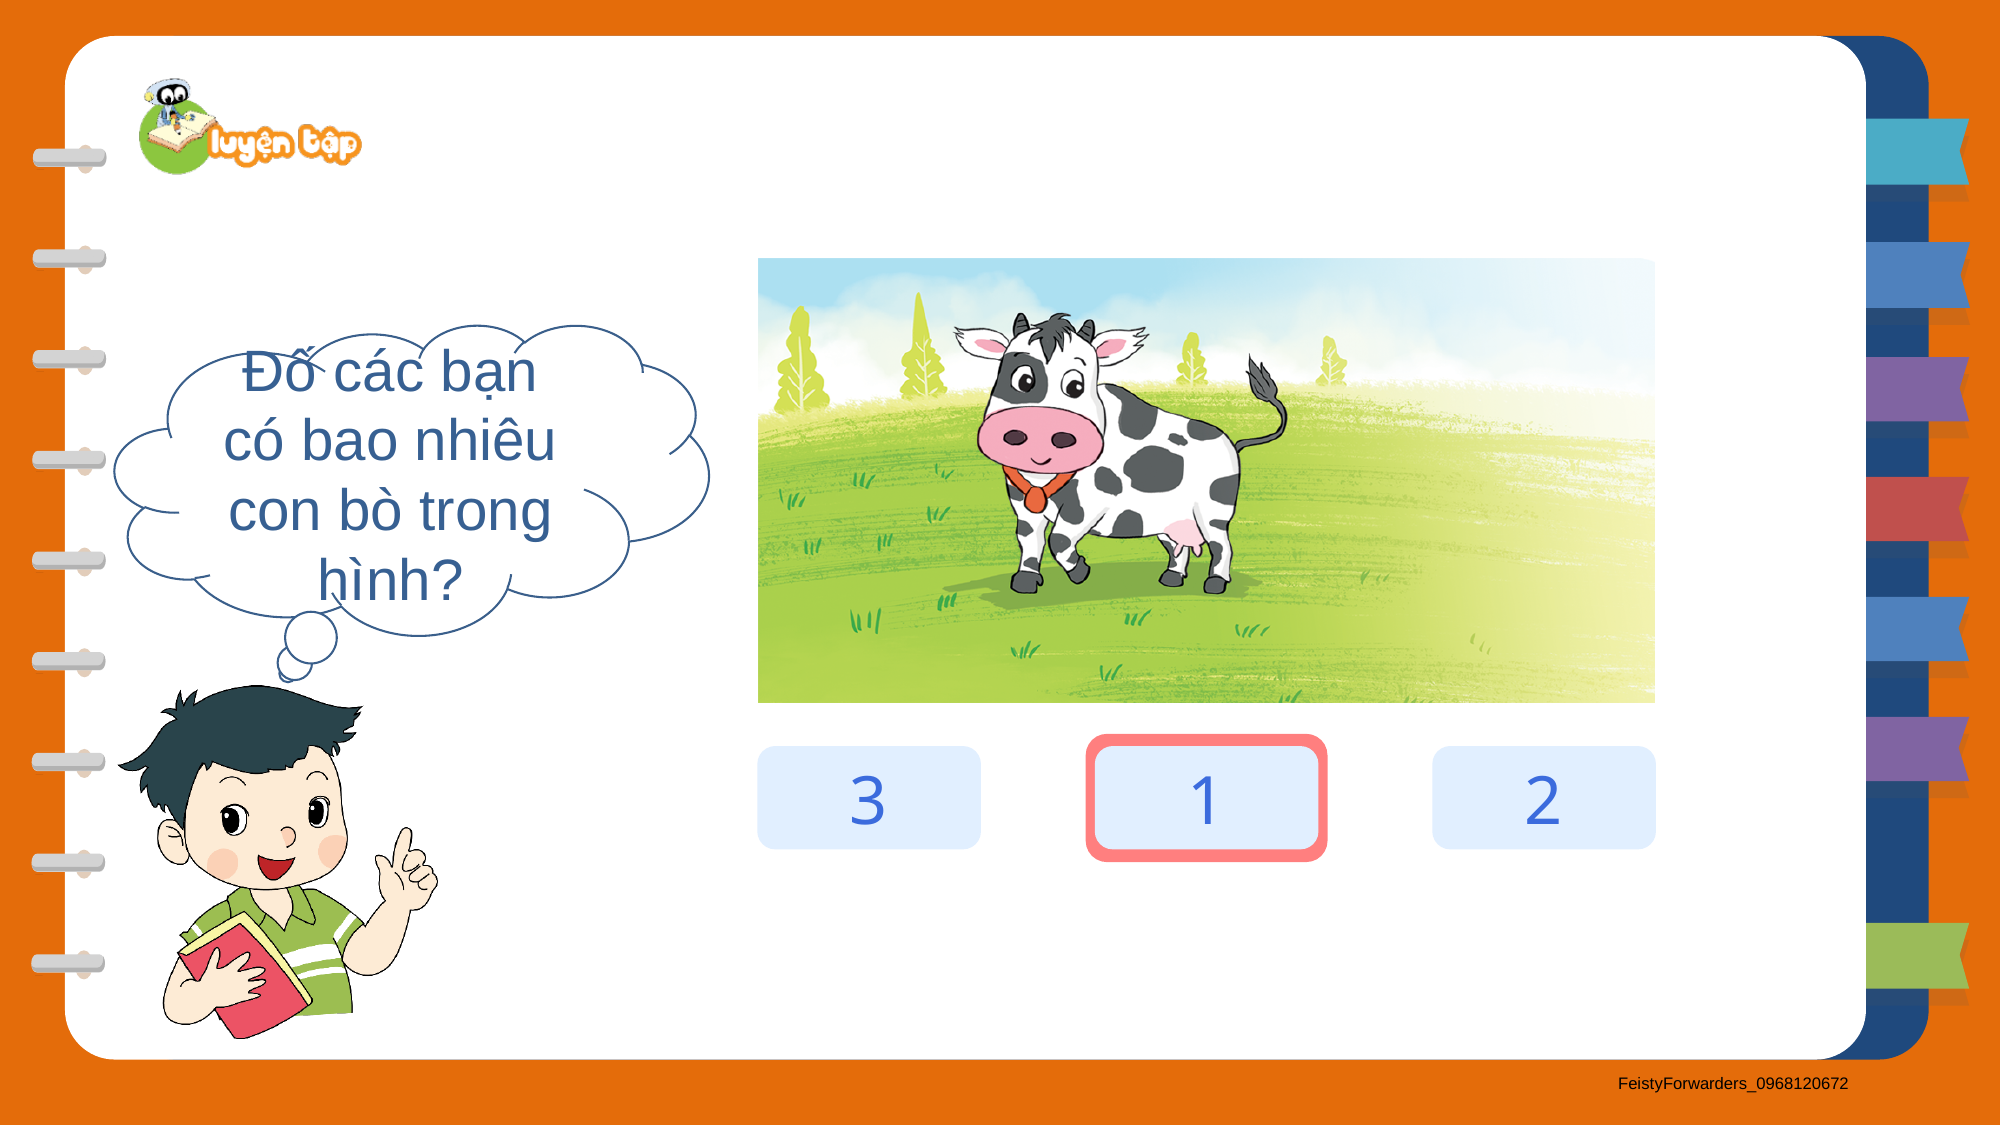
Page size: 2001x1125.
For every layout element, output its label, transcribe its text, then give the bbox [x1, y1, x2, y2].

picture [117, 68, 381, 200]
text_box [1085, 734, 1328, 863]
text_box 2 [1432, 746, 1656, 850]
text_box 3 [757, 746, 981, 850]
picture [758, 226, 1655, 734]
text_box [748, 734, 991, 863]
text_box [1423, 734, 1666, 863]
picture [117, 685, 438, 1039]
text_box Đố các bạn có bao nhiêu con bò trong hình? [113, 324, 711, 684]
text_box 1 [1094, 746, 1319, 850]
